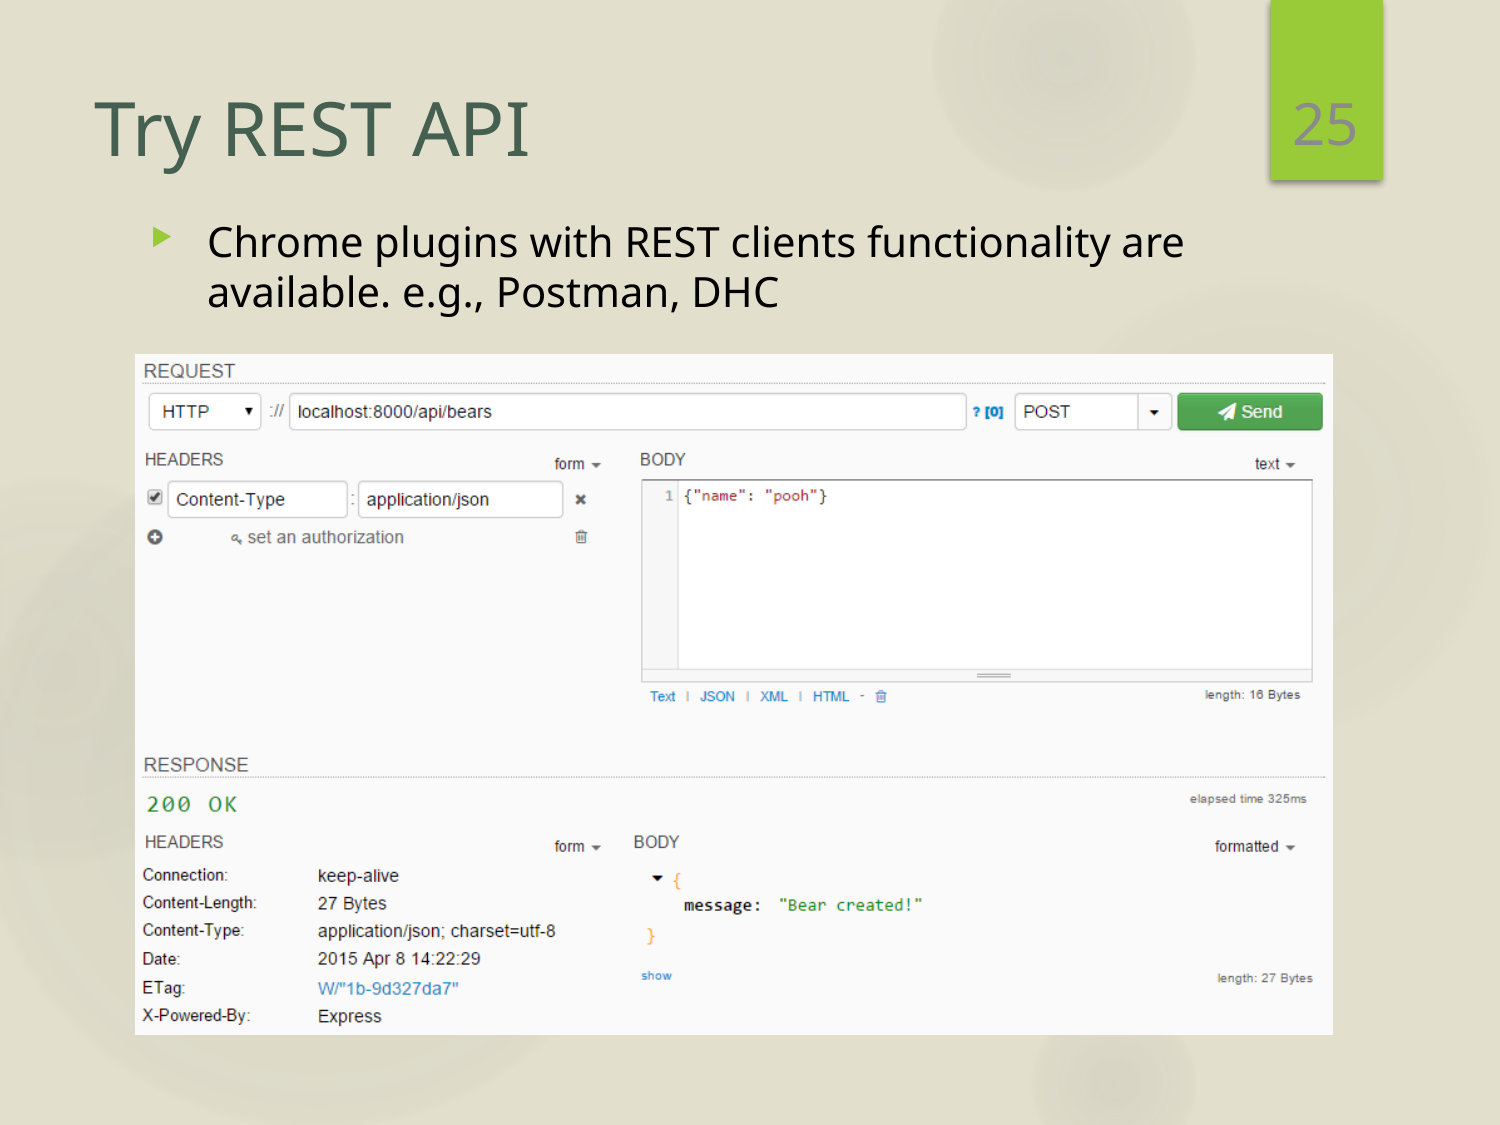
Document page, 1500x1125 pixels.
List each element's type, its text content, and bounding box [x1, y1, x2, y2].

slide_number 25 [1273, 48, 1378, 175]
list Chrome plugins with REST clients functionality are available. e.g., Postman, DHC [135, 207, 1237, 353]
title Try REST API [79, 74, 1237, 188]
picture [135, 354, 1333, 1035]
